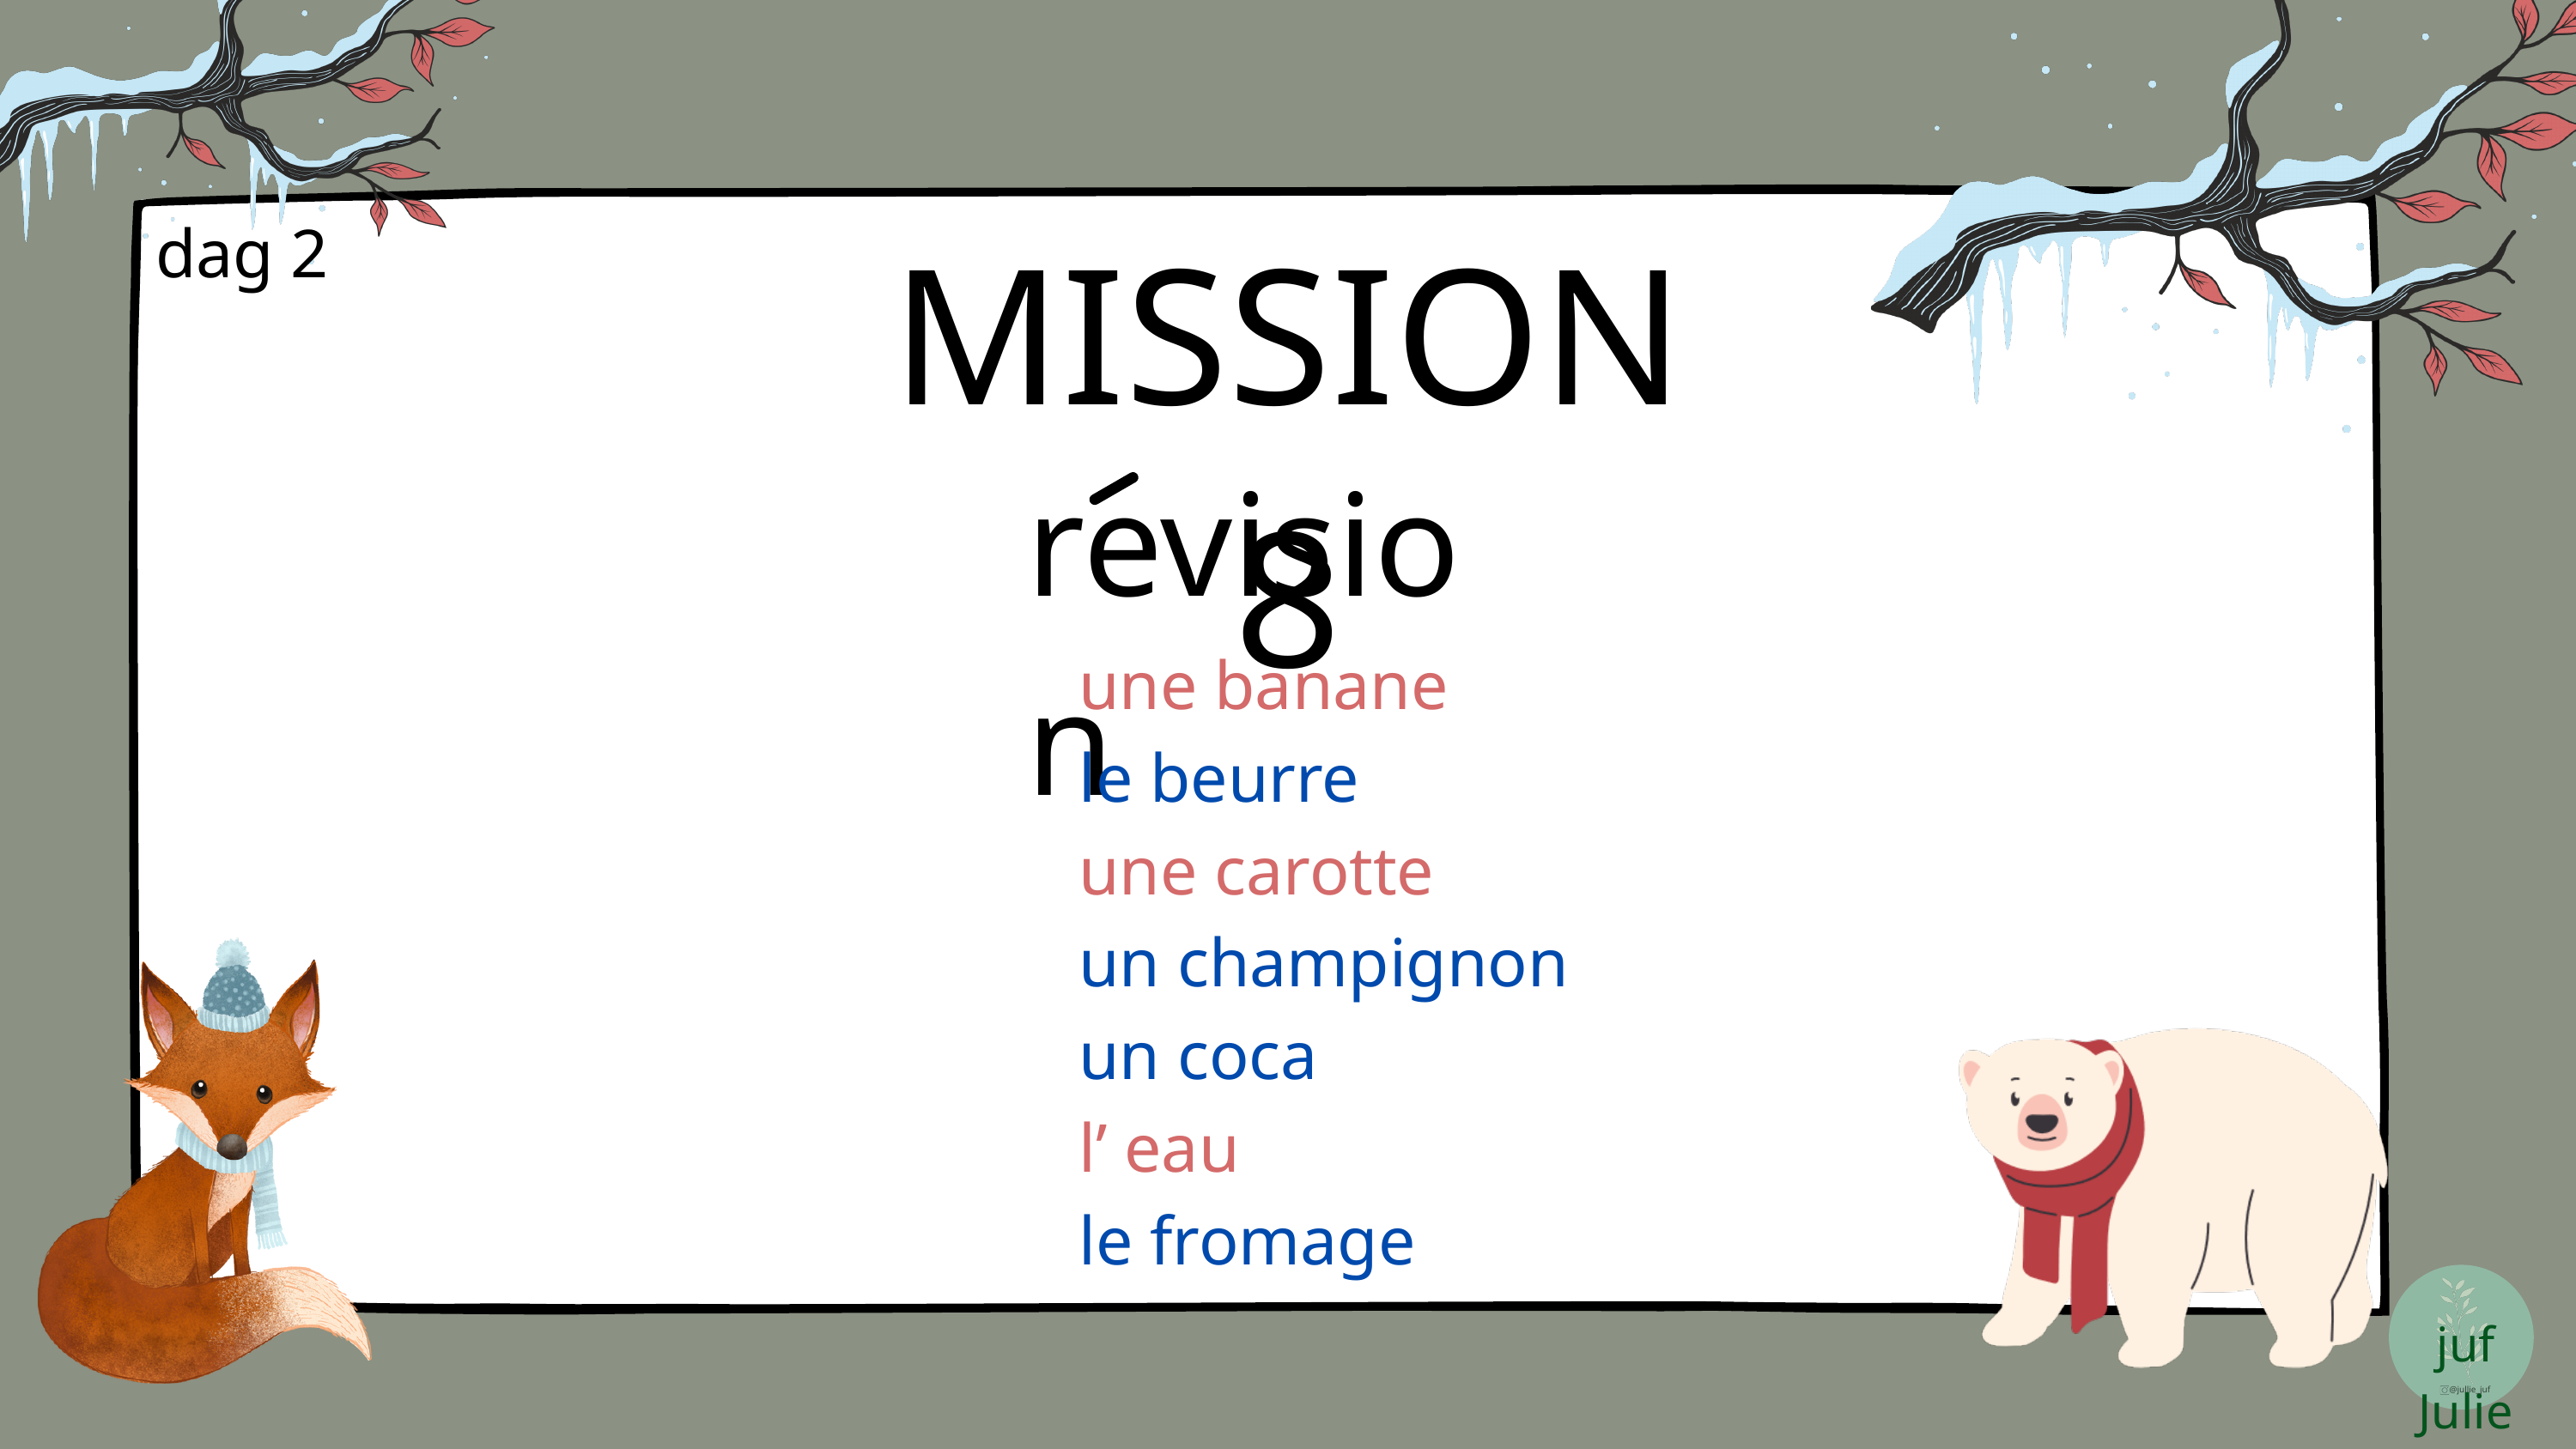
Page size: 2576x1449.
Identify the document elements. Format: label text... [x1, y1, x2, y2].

text_box [1958, 1325, 2384, 1368]
text_box [37, 937, 372, 1384]
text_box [2388, 1264, 2543, 1410]
text_box [1870, 0, 2576, 433]
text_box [129, 184, 2390, 1318]
text_box [0, 0, 517, 264]
text_box MISSION 8 [815, 179, 1761, 182]
